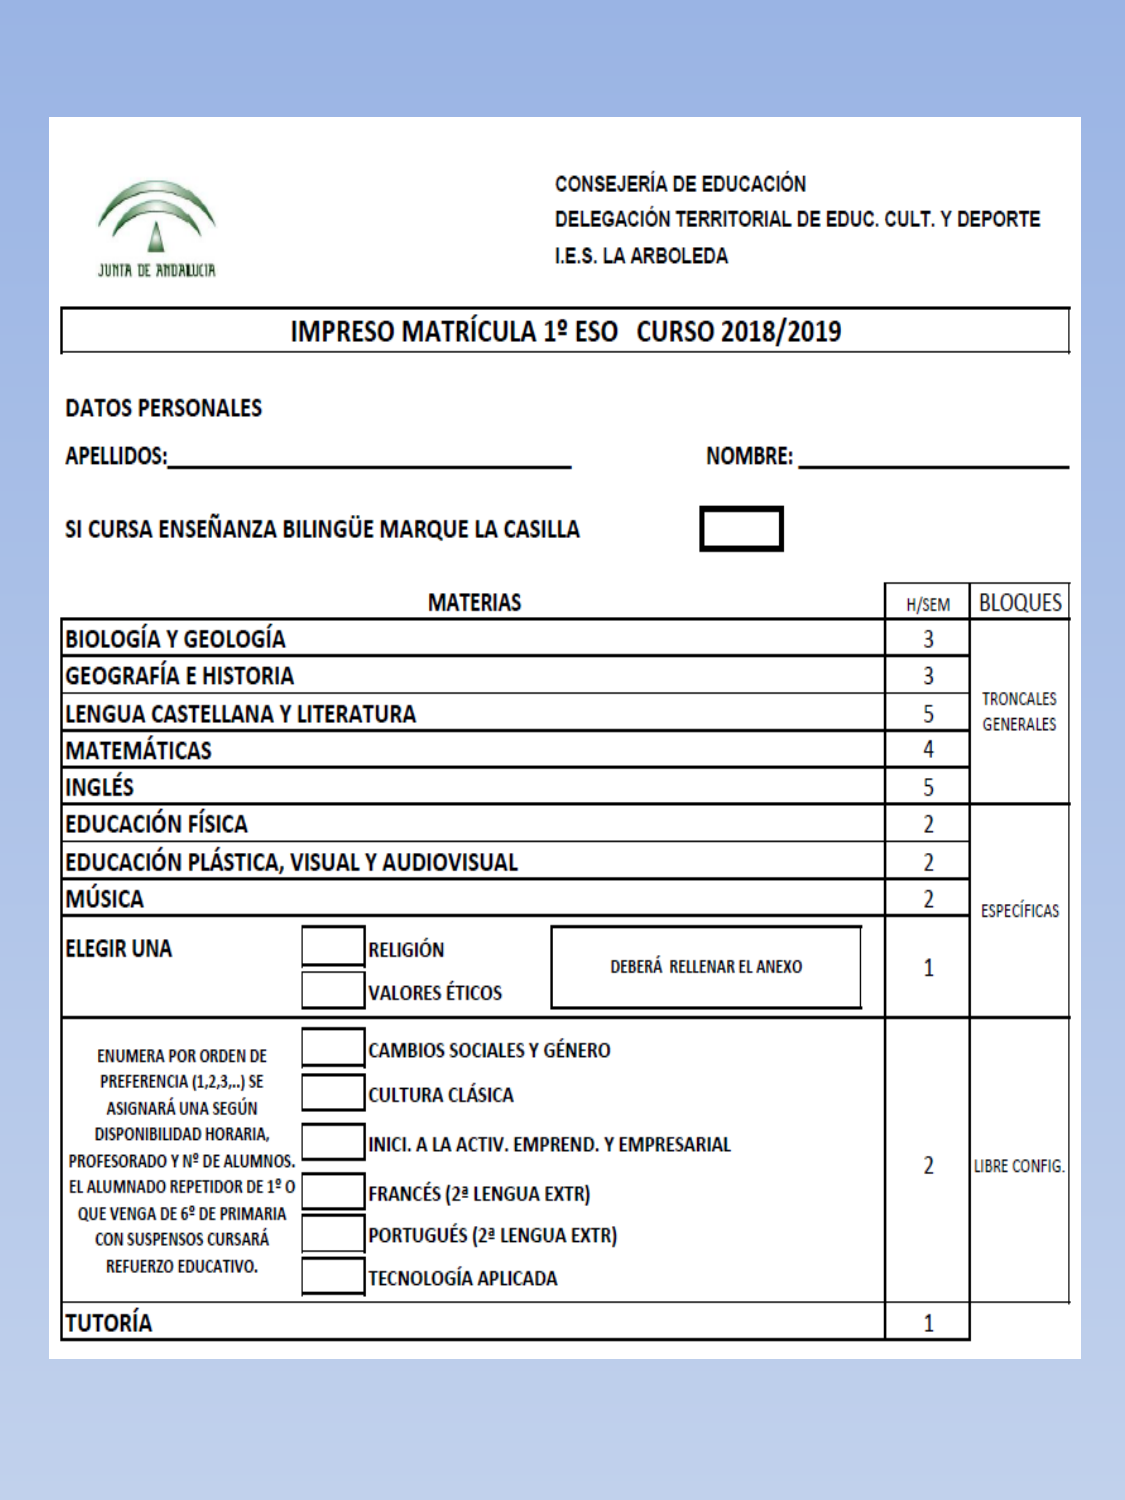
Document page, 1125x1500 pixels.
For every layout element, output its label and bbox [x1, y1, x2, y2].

picture [48, 116, 1081, 1359]
